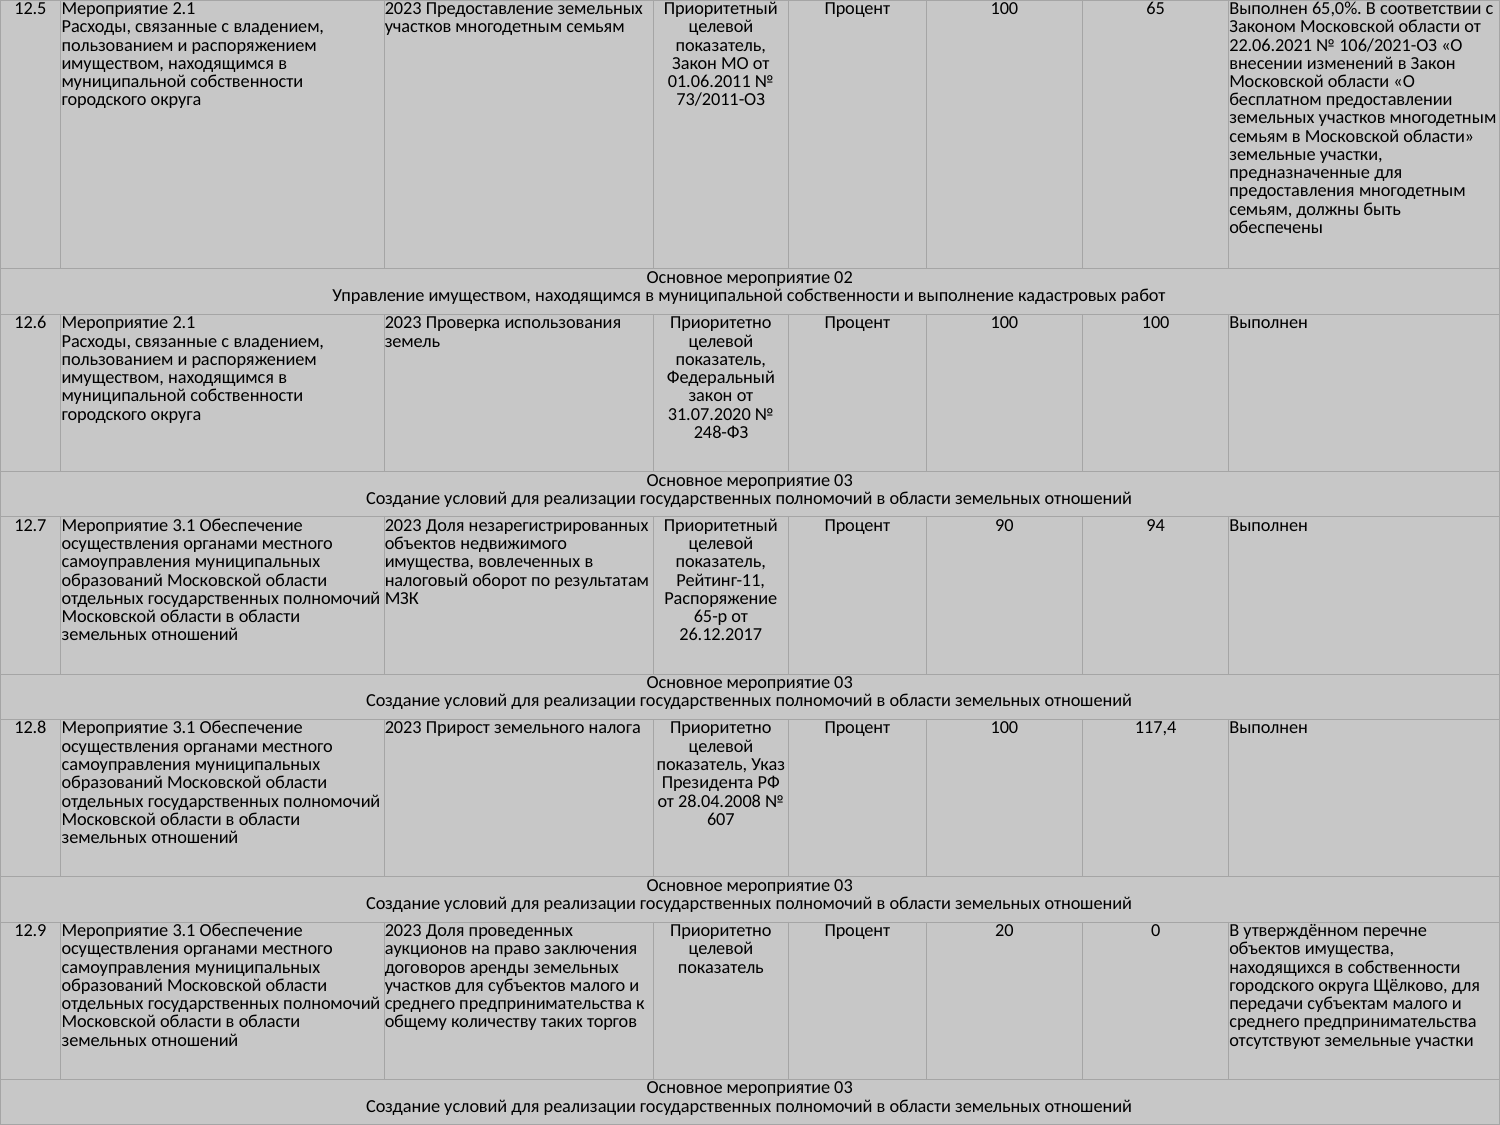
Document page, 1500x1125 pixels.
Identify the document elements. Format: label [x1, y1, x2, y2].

table_cell [1, 1080, 1499, 1124]
table_header [927, 1, 1082, 268]
table_cell [927, 923, 1082, 1079]
table_cell [1229, 923, 1499, 1079]
table_cell [1083, 315, 1228, 471]
table_cell [1, 517, 60, 674]
table_cell [385, 923, 653, 1079]
table_cell [789, 517, 926, 674]
table_cell [1083, 517, 1228, 674]
table_cell [1083, 923, 1228, 1079]
table_cell [1229, 315, 1499, 471]
table_cell [385, 720, 653, 876]
table_cell [385, 315, 653, 471]
table_cell [61, 720, 384, 876]
table_cell [385, 517, 653, 674]
table_cell [927, 720, 1082, 876]
table_cell [654, 720, 788, 876]
table_cell [1, 269, 1499, 314]
table_cell [789, 315, 926, 471]
table_cell [927, 517, 1082, 674]
table_header [1229, 1, 1499, 268]
table_cell [654, 315, 788, 471]
table_cell [61, 517, 384, 674]
table_cell [1, 720, 60, 876]
table_cell [61, 923, 384, 1079]
table_cell [789, 720, 926, 876]
table_cell [1229, 720, 1499, 876]
table_header [1083, 1, 1228, 268]
table_header [61, 1, 384, 268]
table_cell [1083, 720, 1228, 876]
table_cell [654, 517, 788, 674]
table_cell [1, 877, 1499, 922]
table_cell [1, 315, 60, 471]
table_cell [654, 923, 788, 1079]
table_cell [1, 675, 1499, 719]
table_header [385, 1, 653, 268]
table_cell [789, 923, 926, 1079]
table_header [789, 1, 926, 268]
table_cell [1, 923, 60, 1079]
table_cell [927, 315, 1082, 471]
table_header [1, 1, 60, 268]
table_header [654, 1, 788, 268]
table_cell [1, 472, 1499, 516]
table_cell [61, 315, 384, 471]
table_cell [1229, 517, 1499, 674]
